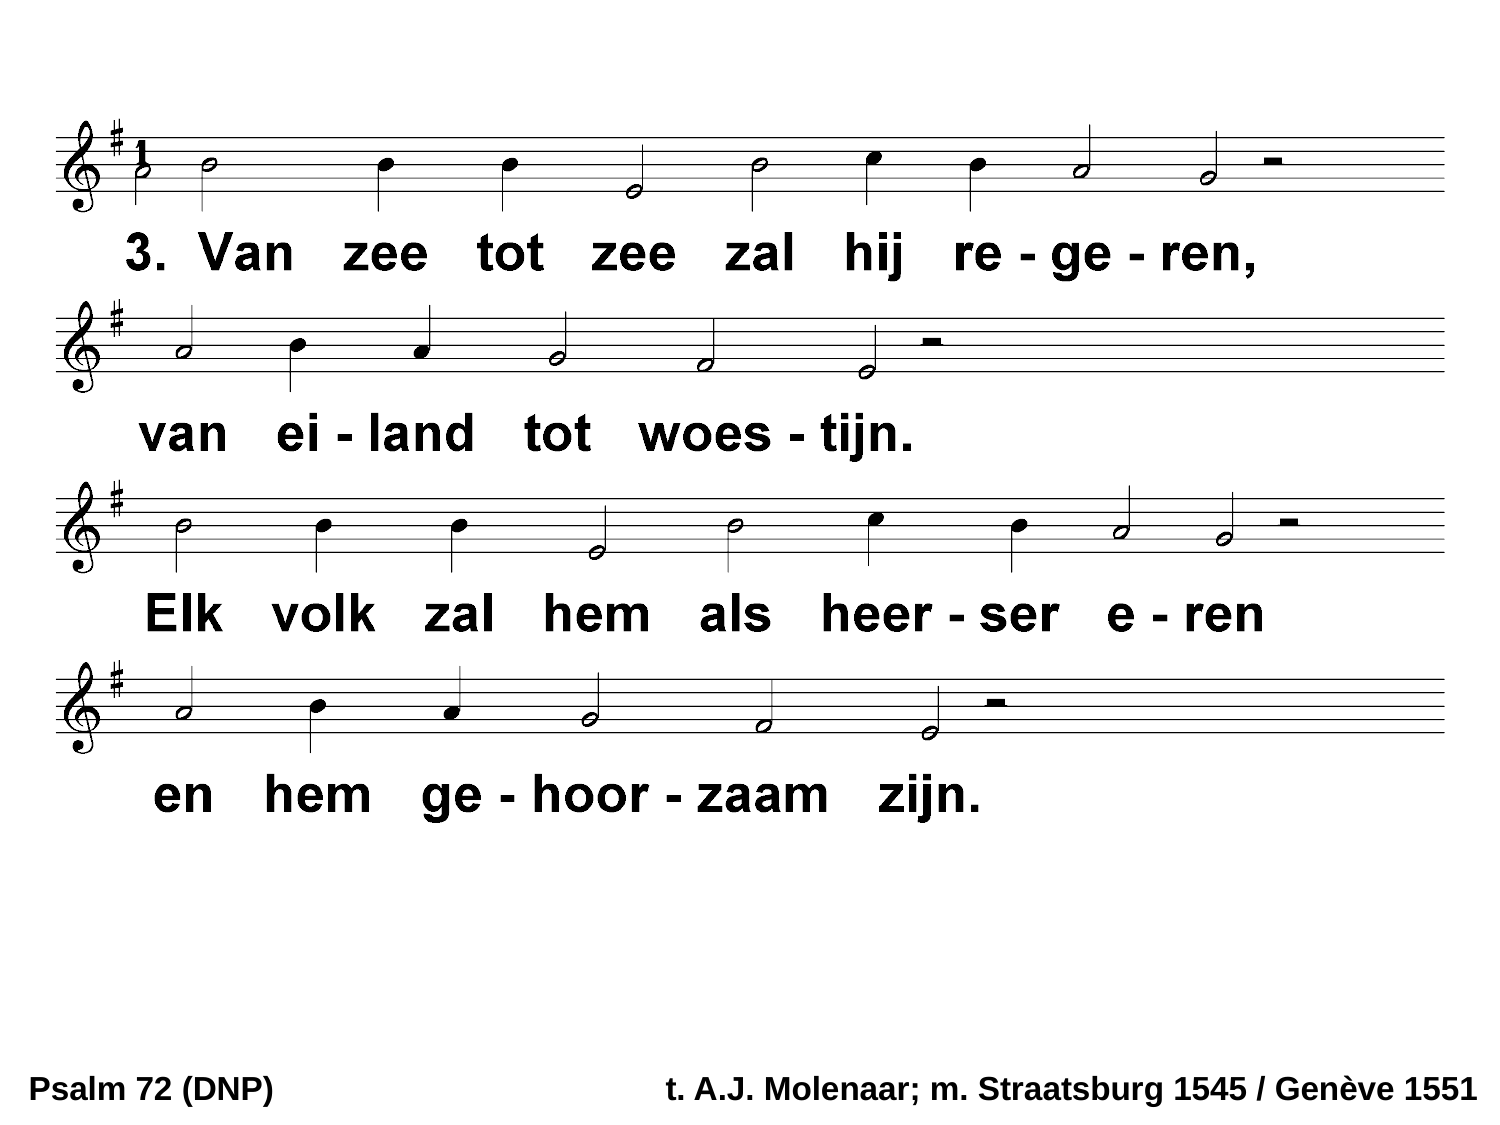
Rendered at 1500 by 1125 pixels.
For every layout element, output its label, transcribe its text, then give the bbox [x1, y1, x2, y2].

text_box Psalm 72 (DNP) t. A.J. Molenaar; m. Straatsburg 1545 / Genève 1551 [13, 1059, 1495, 1115]
picture [41, 103, 1459, 838]
